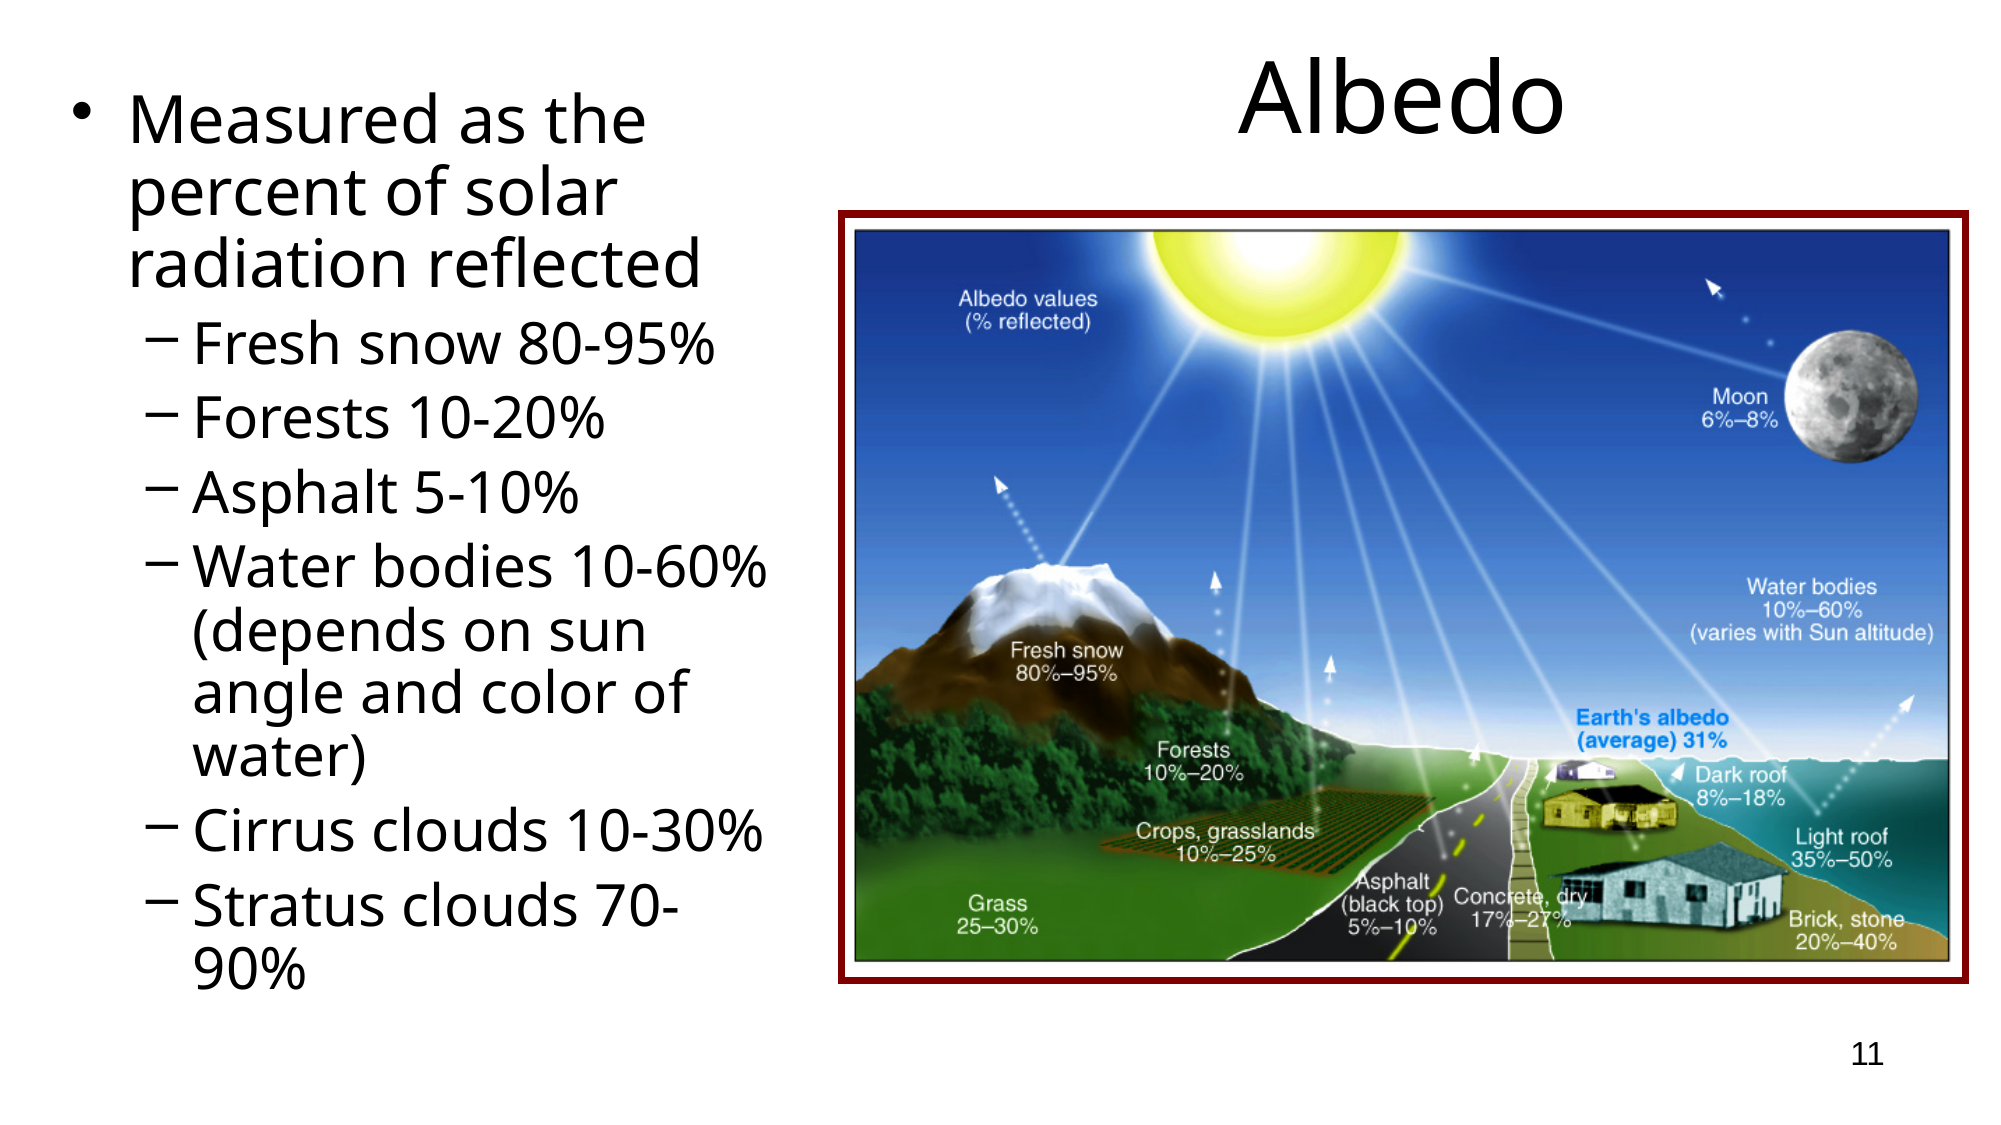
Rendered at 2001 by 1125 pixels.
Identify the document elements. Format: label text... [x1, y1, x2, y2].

slide_number 11 [1433, 1024, 1901, 1103]
picture [845, 217, 1963, 977]
title Albedo [827, 0, 1980, 188]
list Measured as the percent of solar radiation reflected Fresh snow 80-95% Forests 10-20% Asphalt 5-10% Water bodies 10-60% (depends on sun angle and color of water) Cirrus clouds 10-30% Stratus clouds 70-90% [55, 78, 805, 1080]
